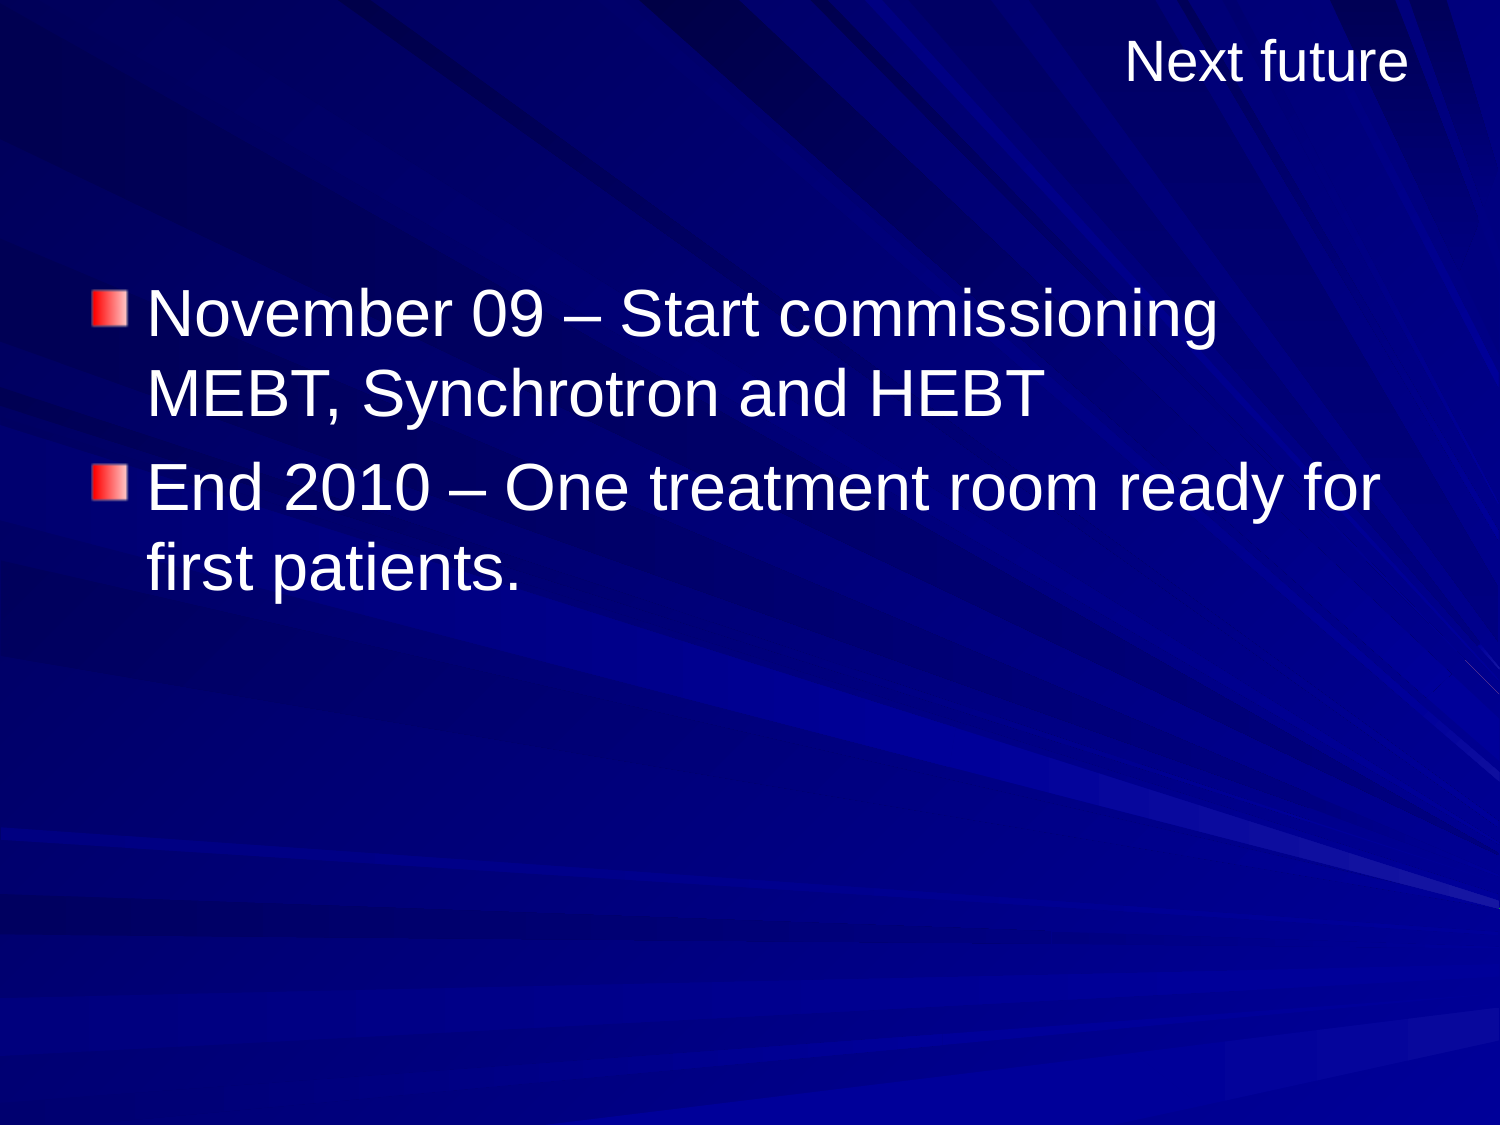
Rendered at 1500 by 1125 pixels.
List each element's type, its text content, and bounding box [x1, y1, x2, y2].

picture [90, 462, 132, 505]
title Next future [74, 12, 1426, 105]
picture [90, 288, 132, 331]
list November 09 – Start commissioning MEBT, Synchrotron and HEBT End 2010 – One treatment room ready for first patients. [74, 262, 1426, 1006]
